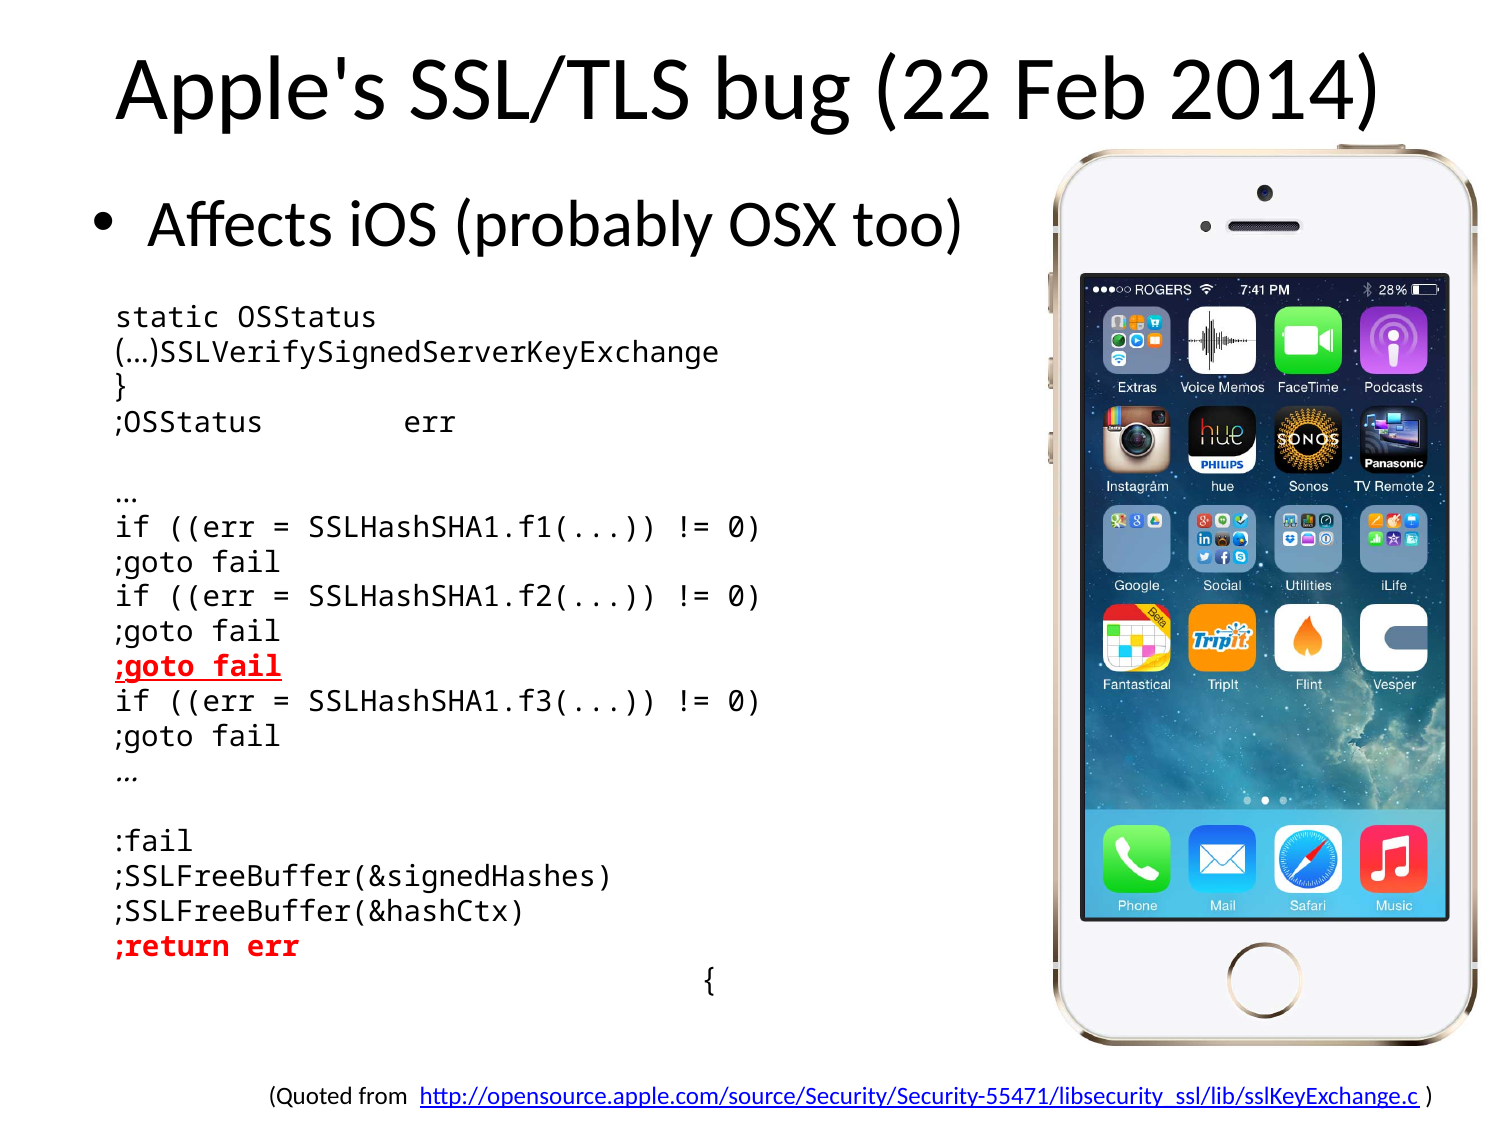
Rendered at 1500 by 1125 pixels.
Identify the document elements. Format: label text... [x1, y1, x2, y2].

title Apple's SSL/TLS bug (22 Feb 2014) [75, 19, 1425, 147]
text_box (Quoted from http://opensource.apple.com/source/Security/Security-55471/libsecurity_ssl/lib/sslKeyExchange.c ) [253, 1072, 697, 1117]
text_box static OSStatus SSLVerifySignedServerKeyExchange(…) { OSStatus err; ... if ((err = SSLHashSHA1.f1(...)) != 0) goto fail; if ((err = SSLHashSHA1.f2(...)) != 0) goto fail; goto fail; if ((err = SSLHashSHA1.f3(...)) != 0) goto fail; ... fail: SSLFreeBuffer(&signedHashes); SSLFreeBuffer(&hashCtx); return err; } [100, 290, 697, 1005]
list Affects iOS (probably OSX too) [76, 172, 697, 982]
picture [702, 30, 1500, 1125]
